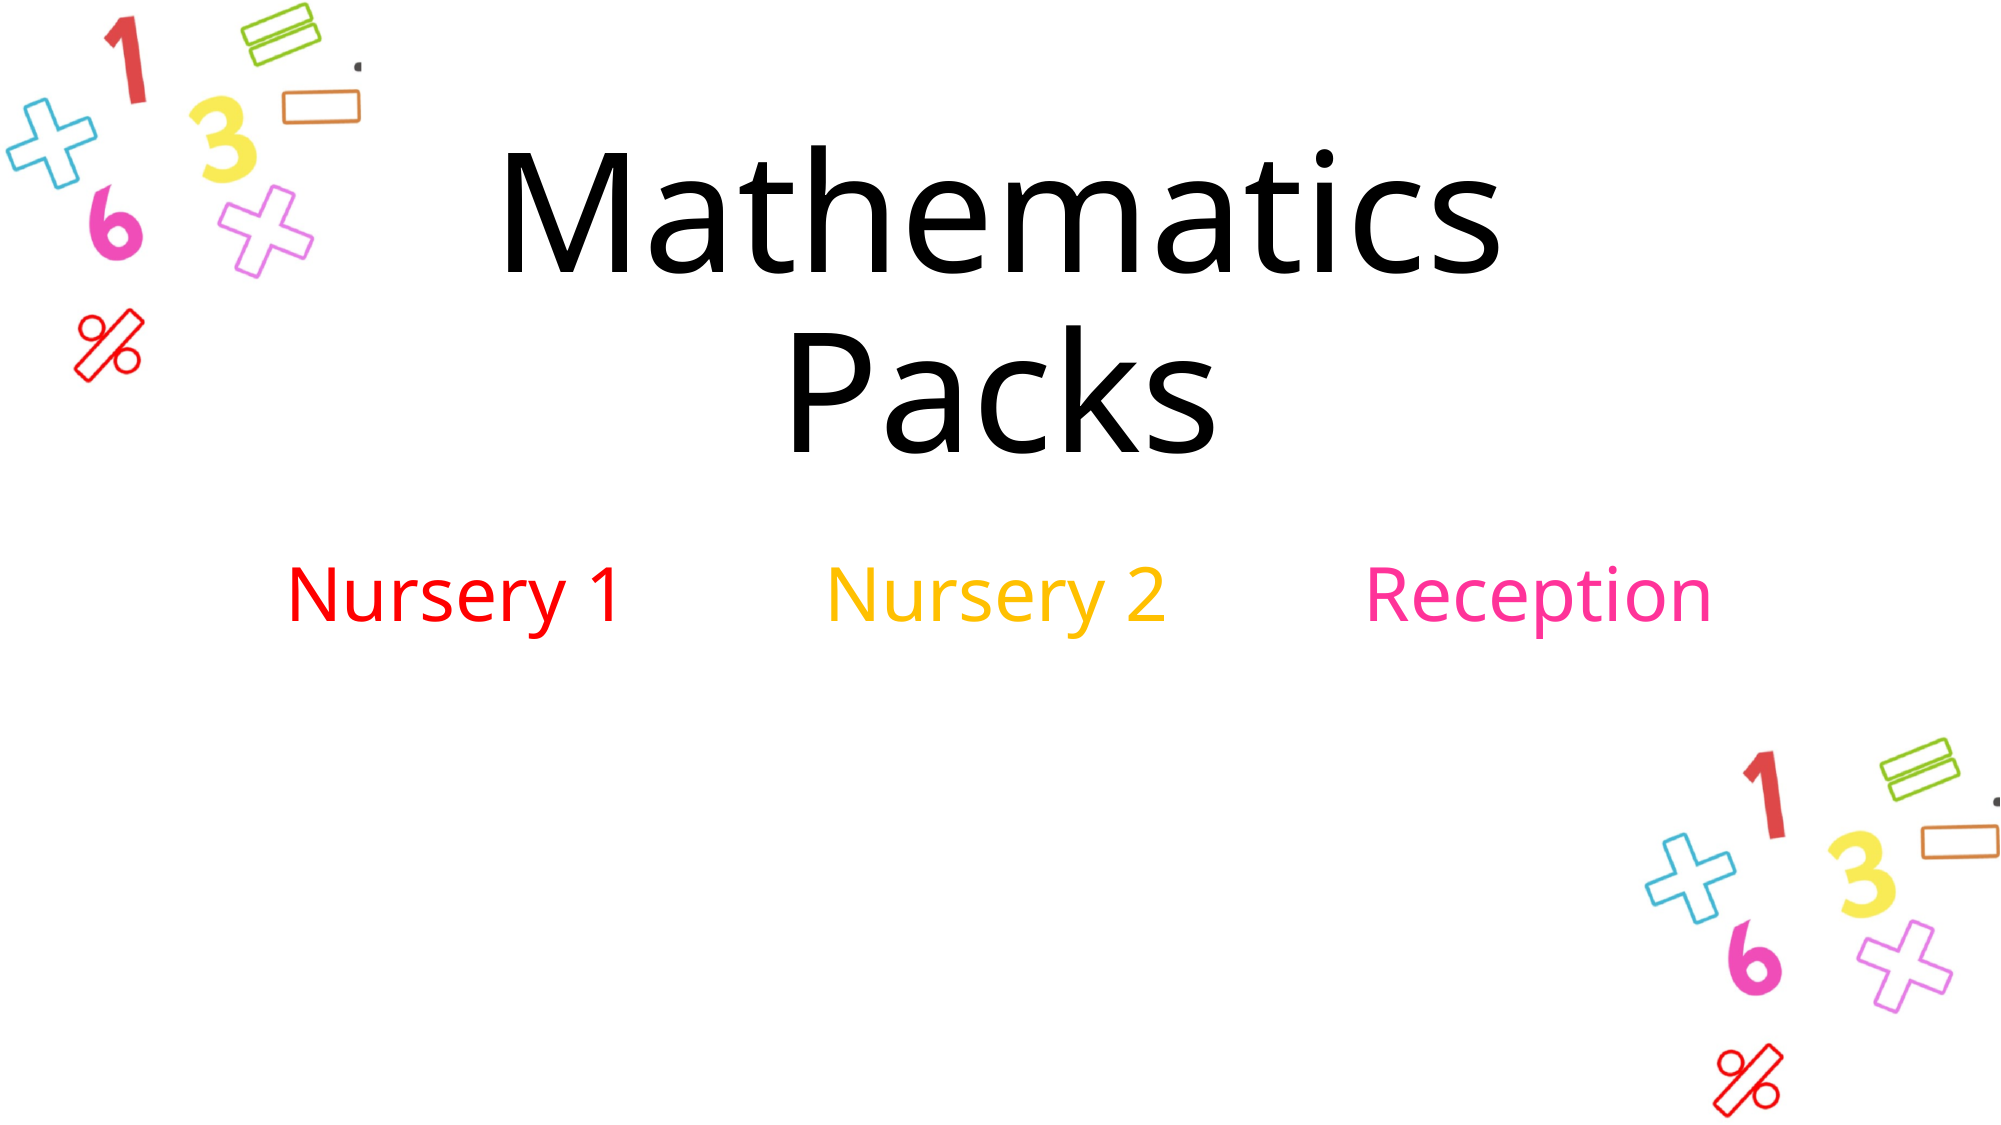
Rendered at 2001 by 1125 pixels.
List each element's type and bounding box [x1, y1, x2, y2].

text_box [0, 0, 2000, 1125]
